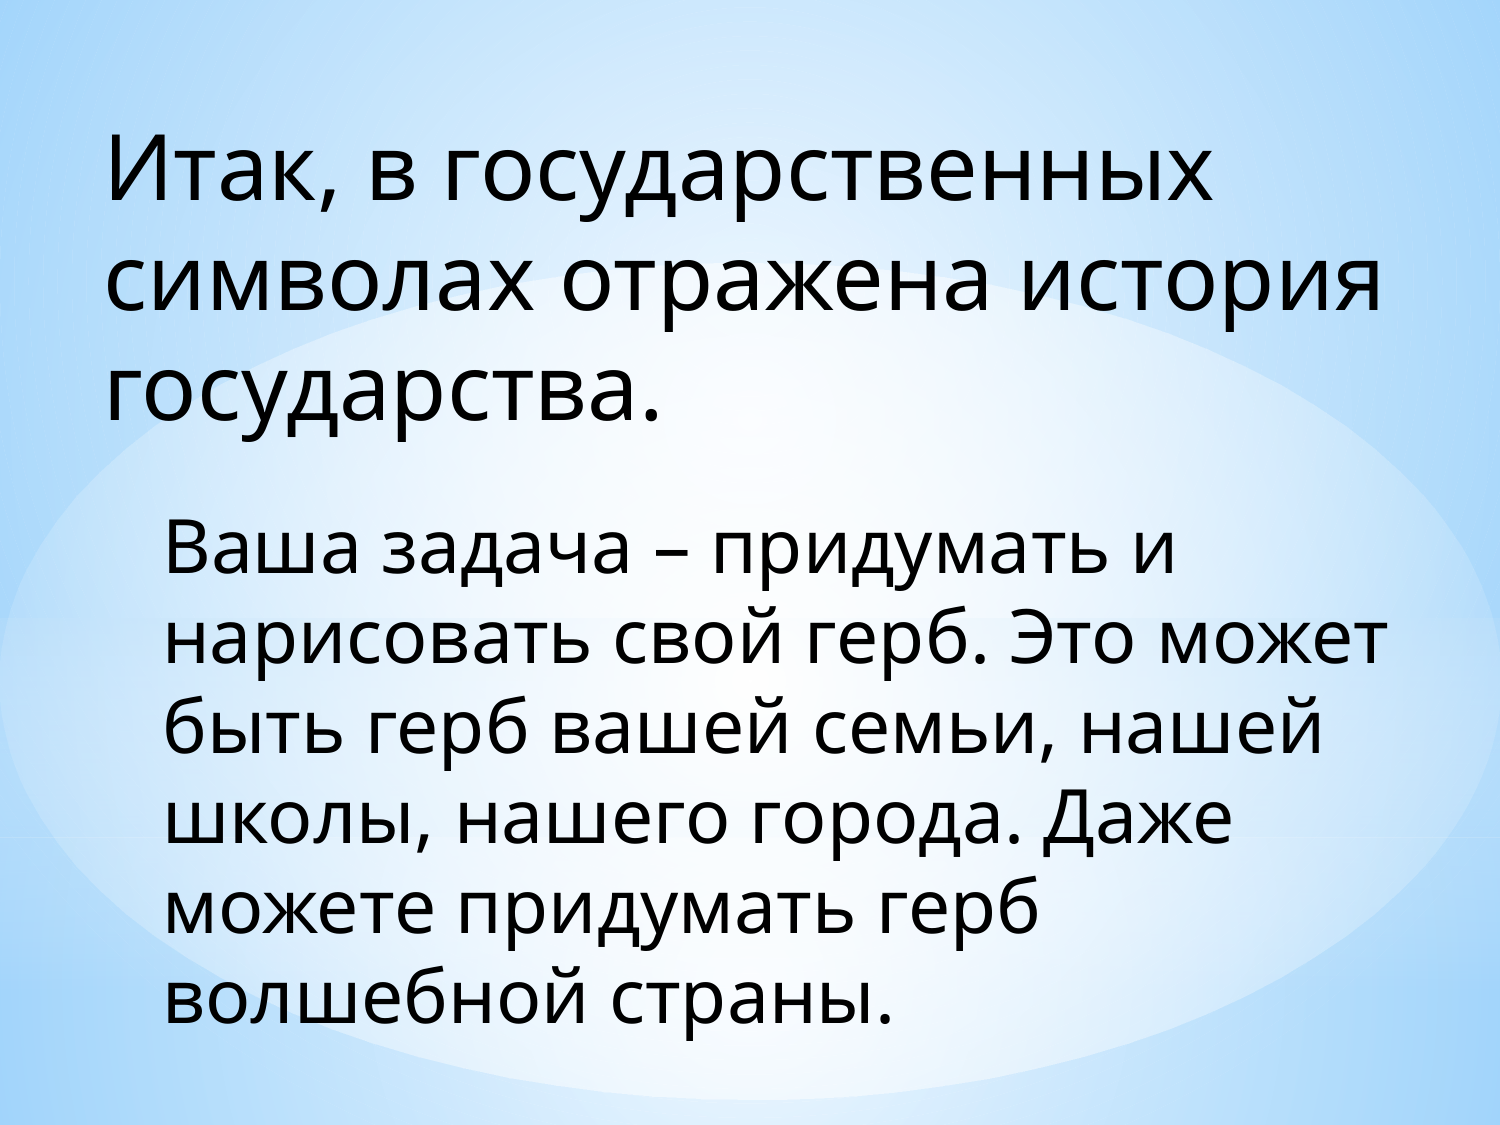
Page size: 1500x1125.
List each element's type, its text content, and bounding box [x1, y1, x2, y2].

text_box Итак, в государственных символах отражена история государства. [88, 101, 1412, 447]
text_box Ваша задача – придумать и нарисовать свой герб. Это может быть герб вашей семьи, нашей школы, нашего города. Даже можете придумать герб волшебной страны. [147, 491, 1412, 1047]
